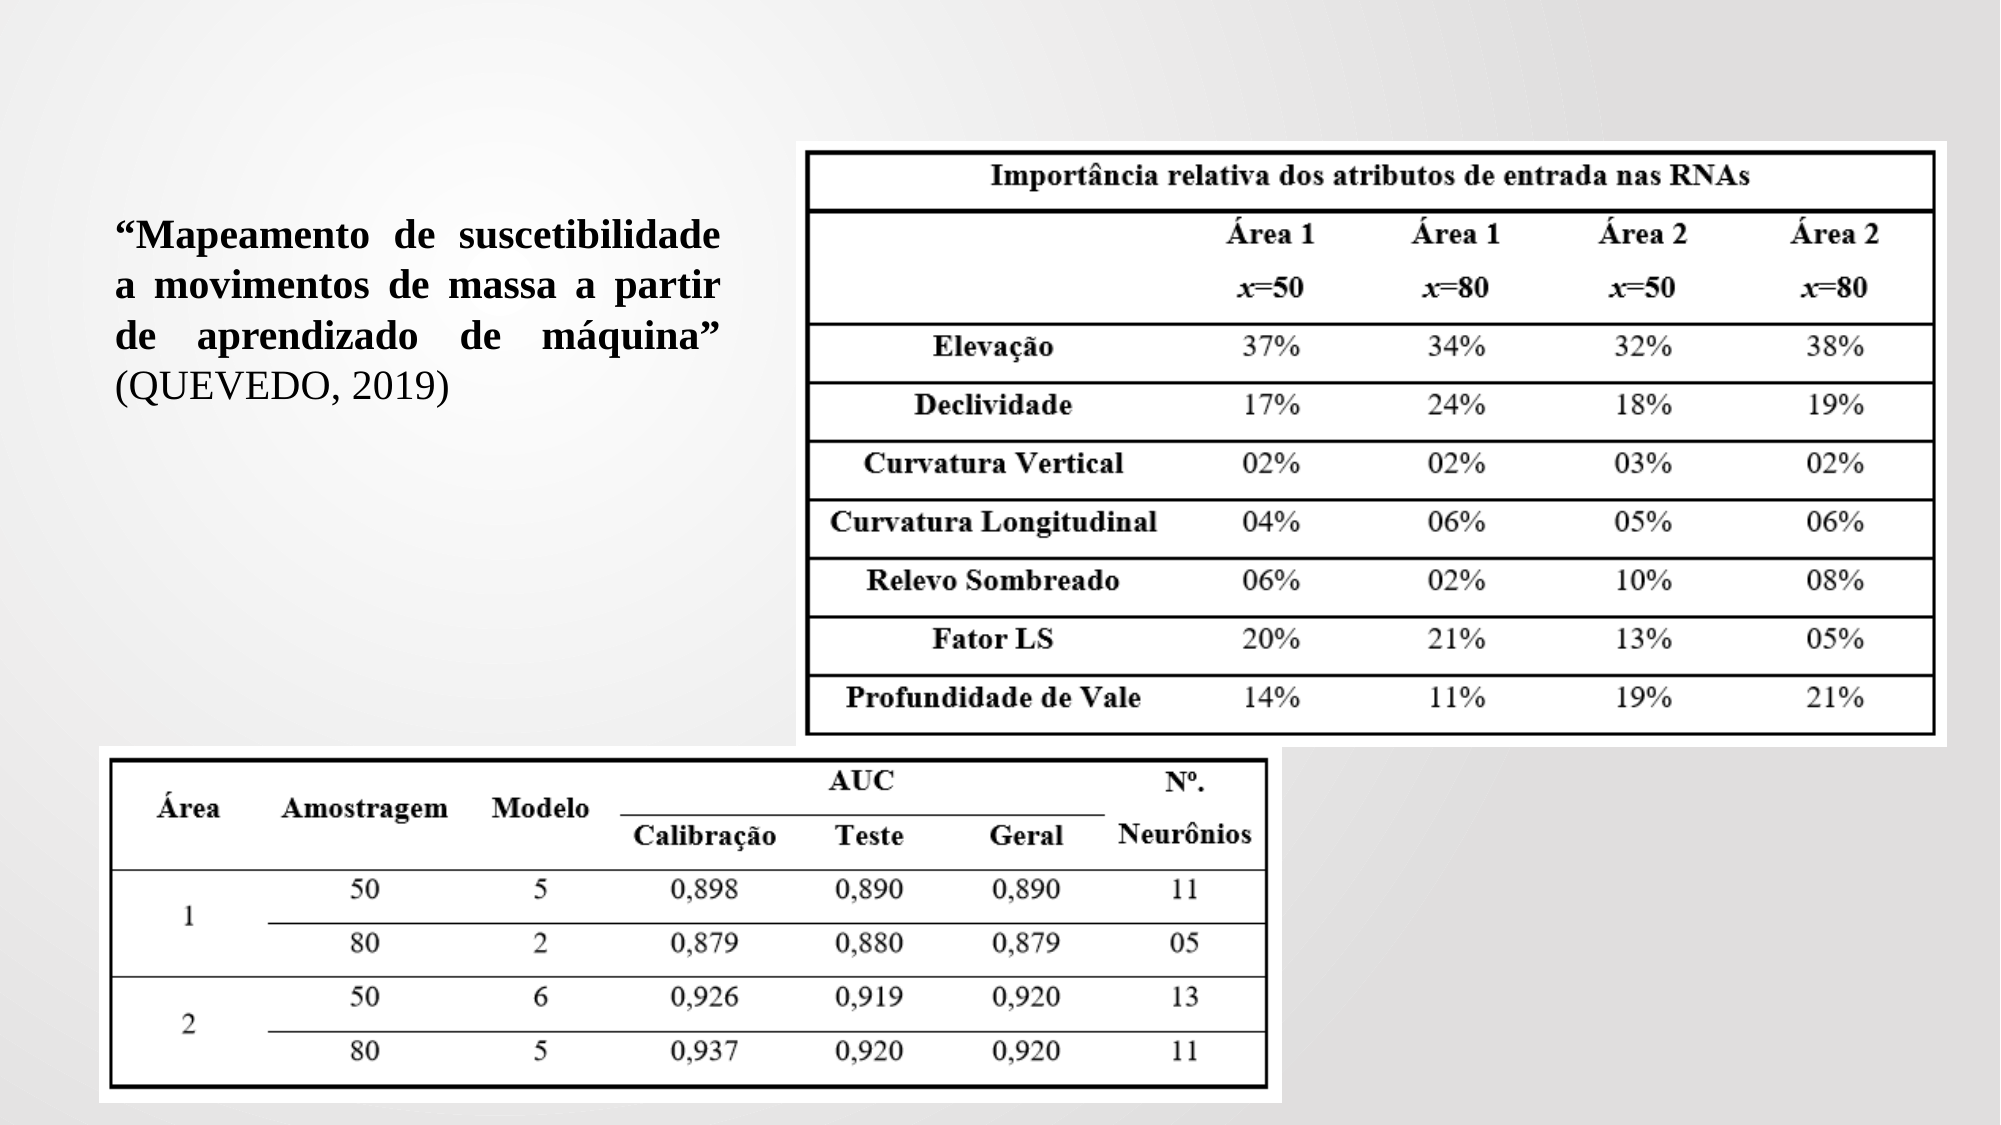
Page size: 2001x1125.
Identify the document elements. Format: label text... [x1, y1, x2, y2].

picture [99, 141, 1947, 1103]
text_box “Mapeamento de suscetibilidade a movimentos de massa a partir de aprendizado de máquina” (QUEVEDO, 2019) [99, 199, 736, 415]
